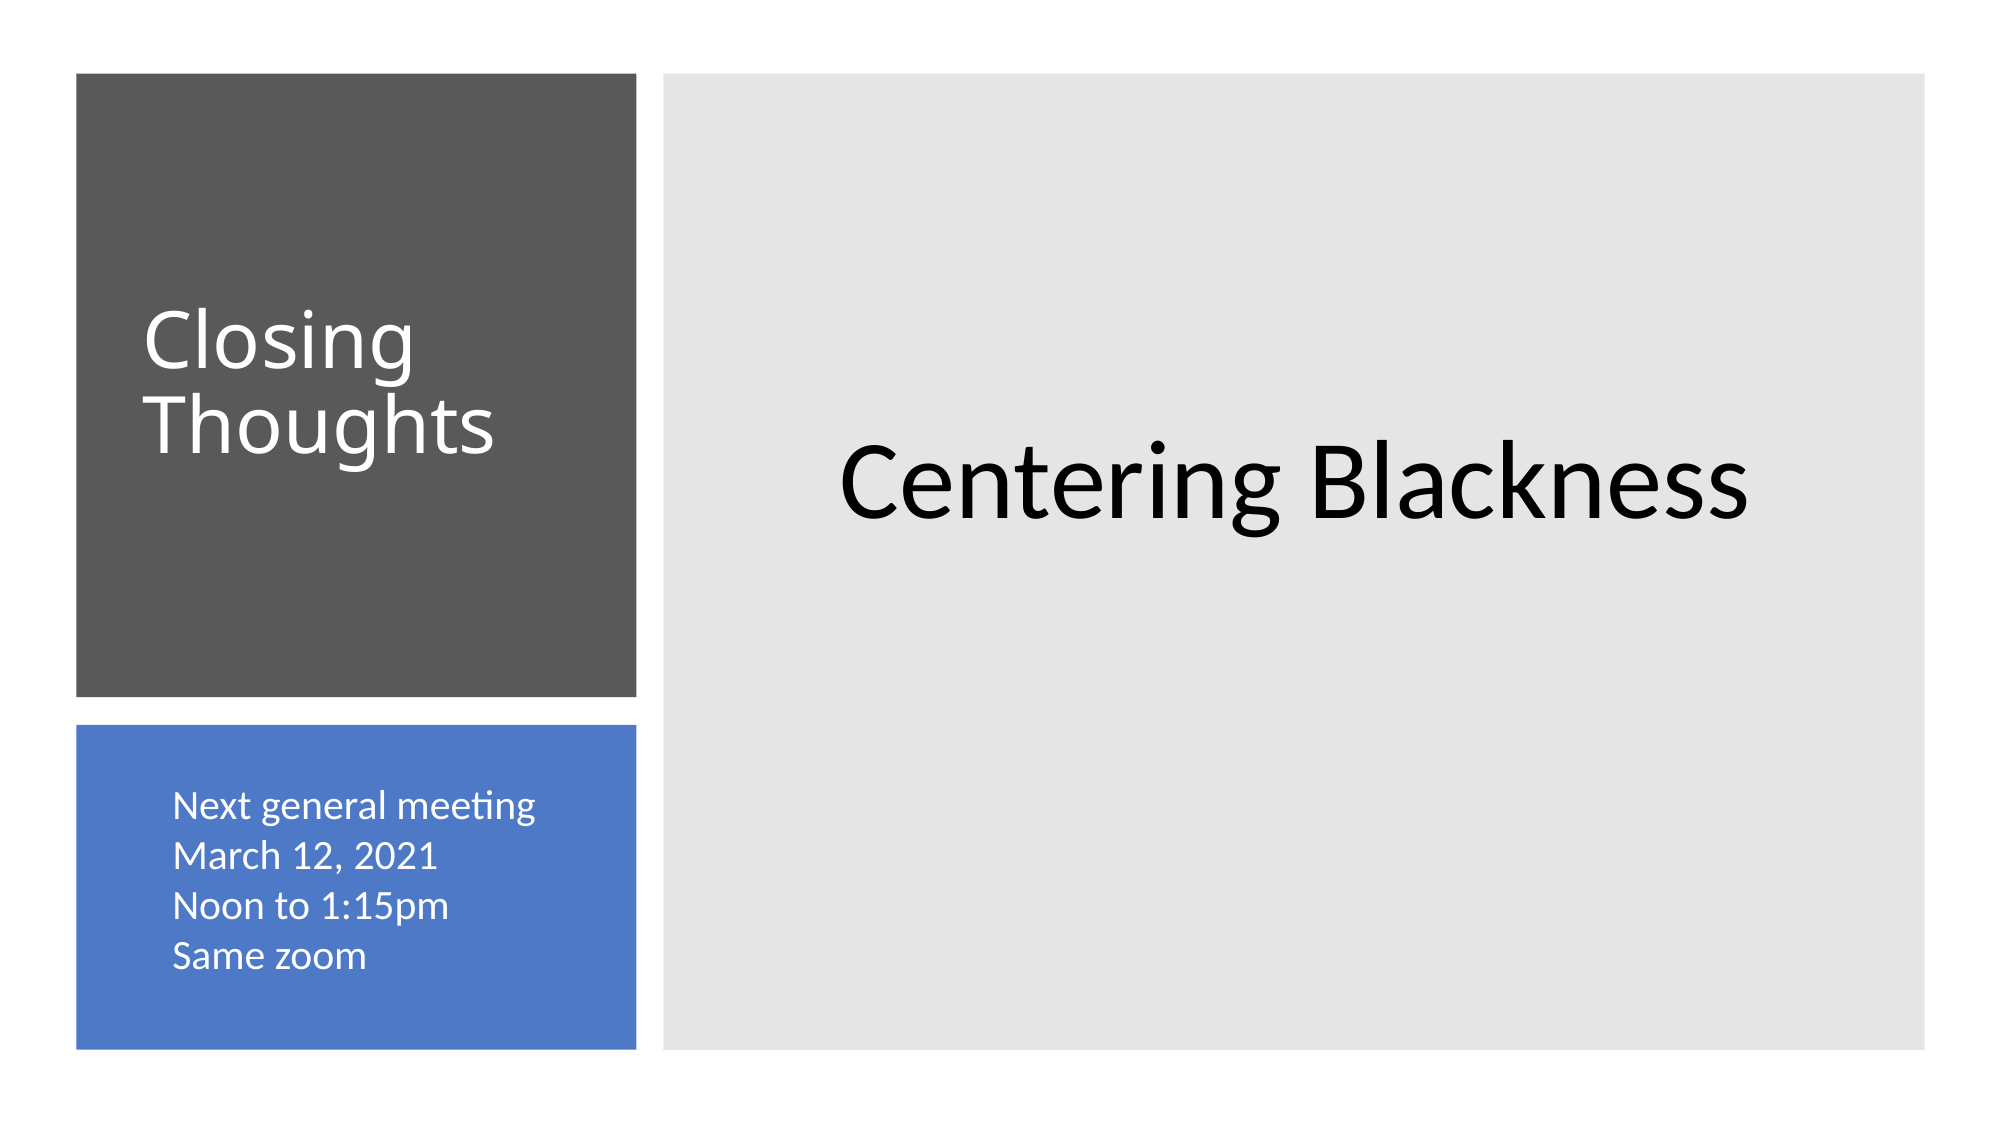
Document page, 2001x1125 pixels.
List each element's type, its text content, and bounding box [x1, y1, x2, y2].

text_box Next general meeting March 12, 2021 Noon to 1:15pm Same zoom [157, 770, 552, 985]
list Centering Blackness [718, 112, 1873, 1011]
text_box [662, 72, 1926, 1051]
text_box [75, 724, 637, 1051]
title Closing Thoughts [127, 120, 595, 652]
text_box [75, 72, 637, 698]
